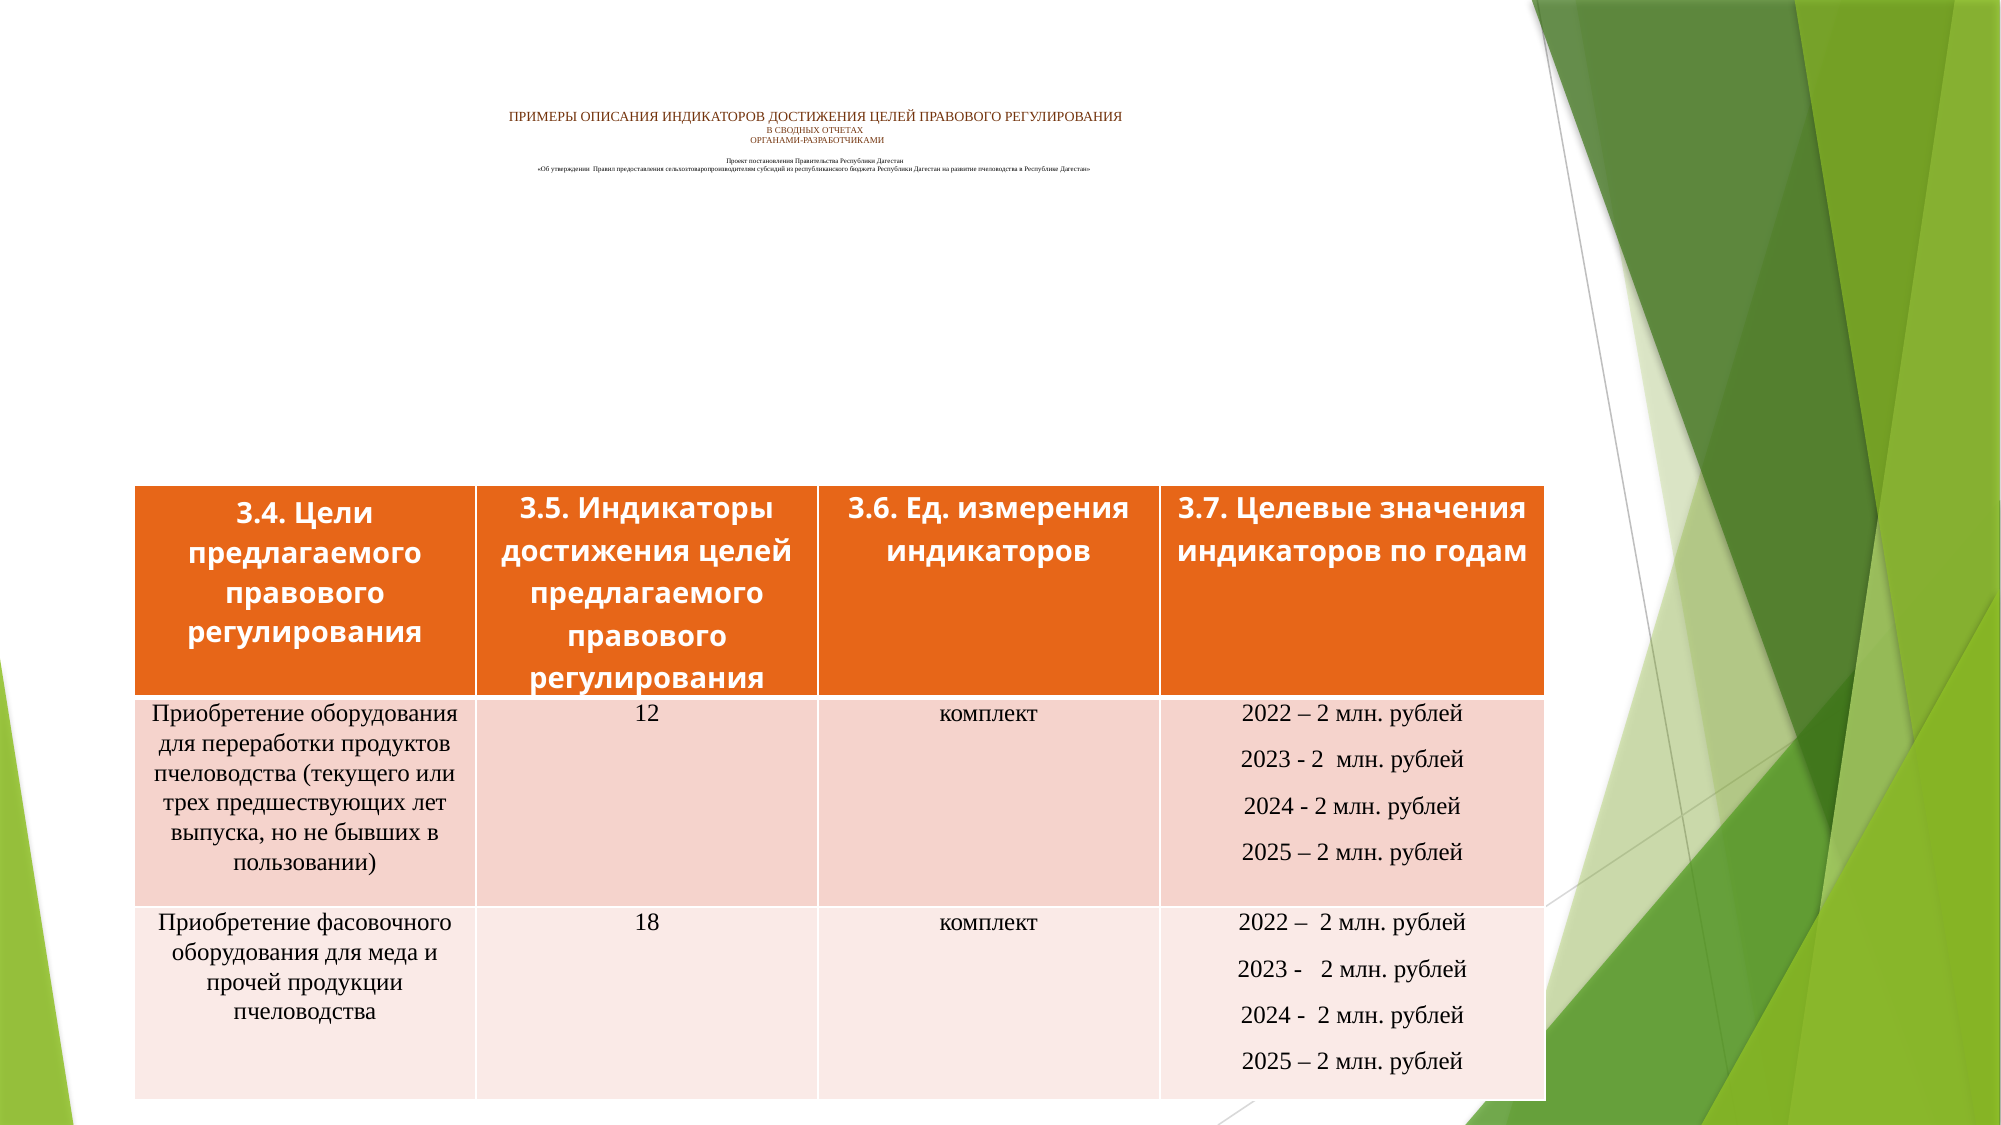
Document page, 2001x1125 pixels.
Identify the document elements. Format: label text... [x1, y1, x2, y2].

title ПРИМЕРЫ ОПИСАНИЯ ИНДИКАТОРОВ ДОСТИЖЕНИЯ ЦЕЛЕЙ ПРАВОВОГО РЕГУЛИРОВАНИЯ В СВОДНЫХ ОТЧЕТАХ ОРГАНАМИ-РАЗРАБОТЧИКАМИ Проект постановления Правительства Республики Дагестан «Об утверждении Правил предоставления сельхозтоваропроизводителям субсидий из республиканского бюджета Республики Дагестан на развитие пчеловодства в Республике Дагестан» [111, 99, 1522, 184]
table_cell Приобретение оборудования для переработки продуктов пчеловодства (текущего или трех предшествующих лет выпуска, но не бывших в пользовании) [135, 700, 475, 906]
table_cell 18 [477, 908, 817, 1099]
table_header 3.5. Индикаторы достижения целей предлагаемого правового регулирования [477, 486, 817, 695]
table_cell 2022 – 2 млн. рублей 2023 - 2 млн. рублей 2024 - 2 млн. рублей 2025 – 2 млн. рублей [1161, 908, 1544, 1099]
table_cell 2022 – 2 млн. рублей 2023 - 2 млн. рублей 2024 - 2 млн. рублей 2025 – 2 млн. рублей [1161, 700, 1544, 906]
table_header 3.7. Целевые значения индикаторов по годам [1161, 486, 1544, 695]
table_cell комплект [819, 700, 1159, 906]
table_cell 12 [477, 700, 817, 906]
table_header 3.6. Ед. измерения индикаторов [819, 486, 1159, 695]
table_header 3.4. Цели предлагаемого правового регулирования [135, 486, 475, 695]
table_cell комплект [819, 908, 1159, 1099]
table_cell Приобретение фасовочного оборудования для меда и прочей продукции пчеловодства [135, 908, 475, 1099]
